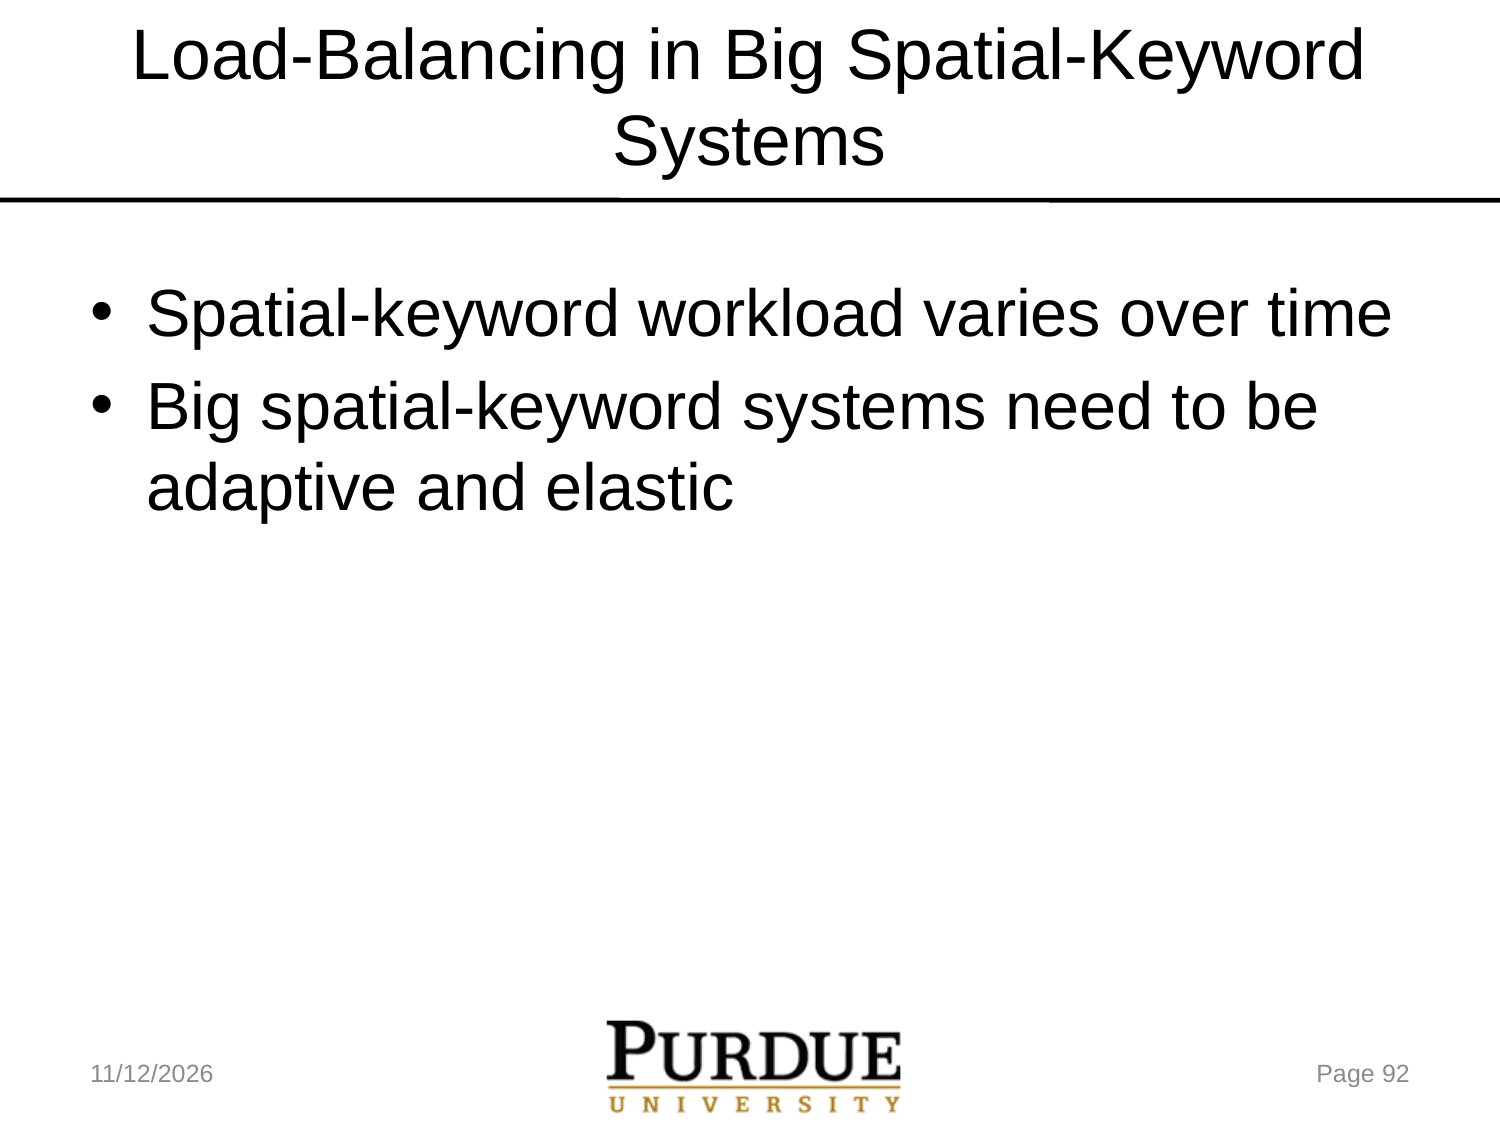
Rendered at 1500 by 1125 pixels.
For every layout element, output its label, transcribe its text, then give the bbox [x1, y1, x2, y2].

title Load-Balancing in Big Spatial-Keyword Systems [75, 0, 1425, 188]
picture [537, 1005, 975, 1125]
list Spatial-keyword workload varies over time Big spatial-keyword systems need to be adaptive and elastic [75, 262, 1425, 1005]
slide_number Page 92 [1074, 1042, 1425, 1103]
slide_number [75, 1042, 425, 1103]
